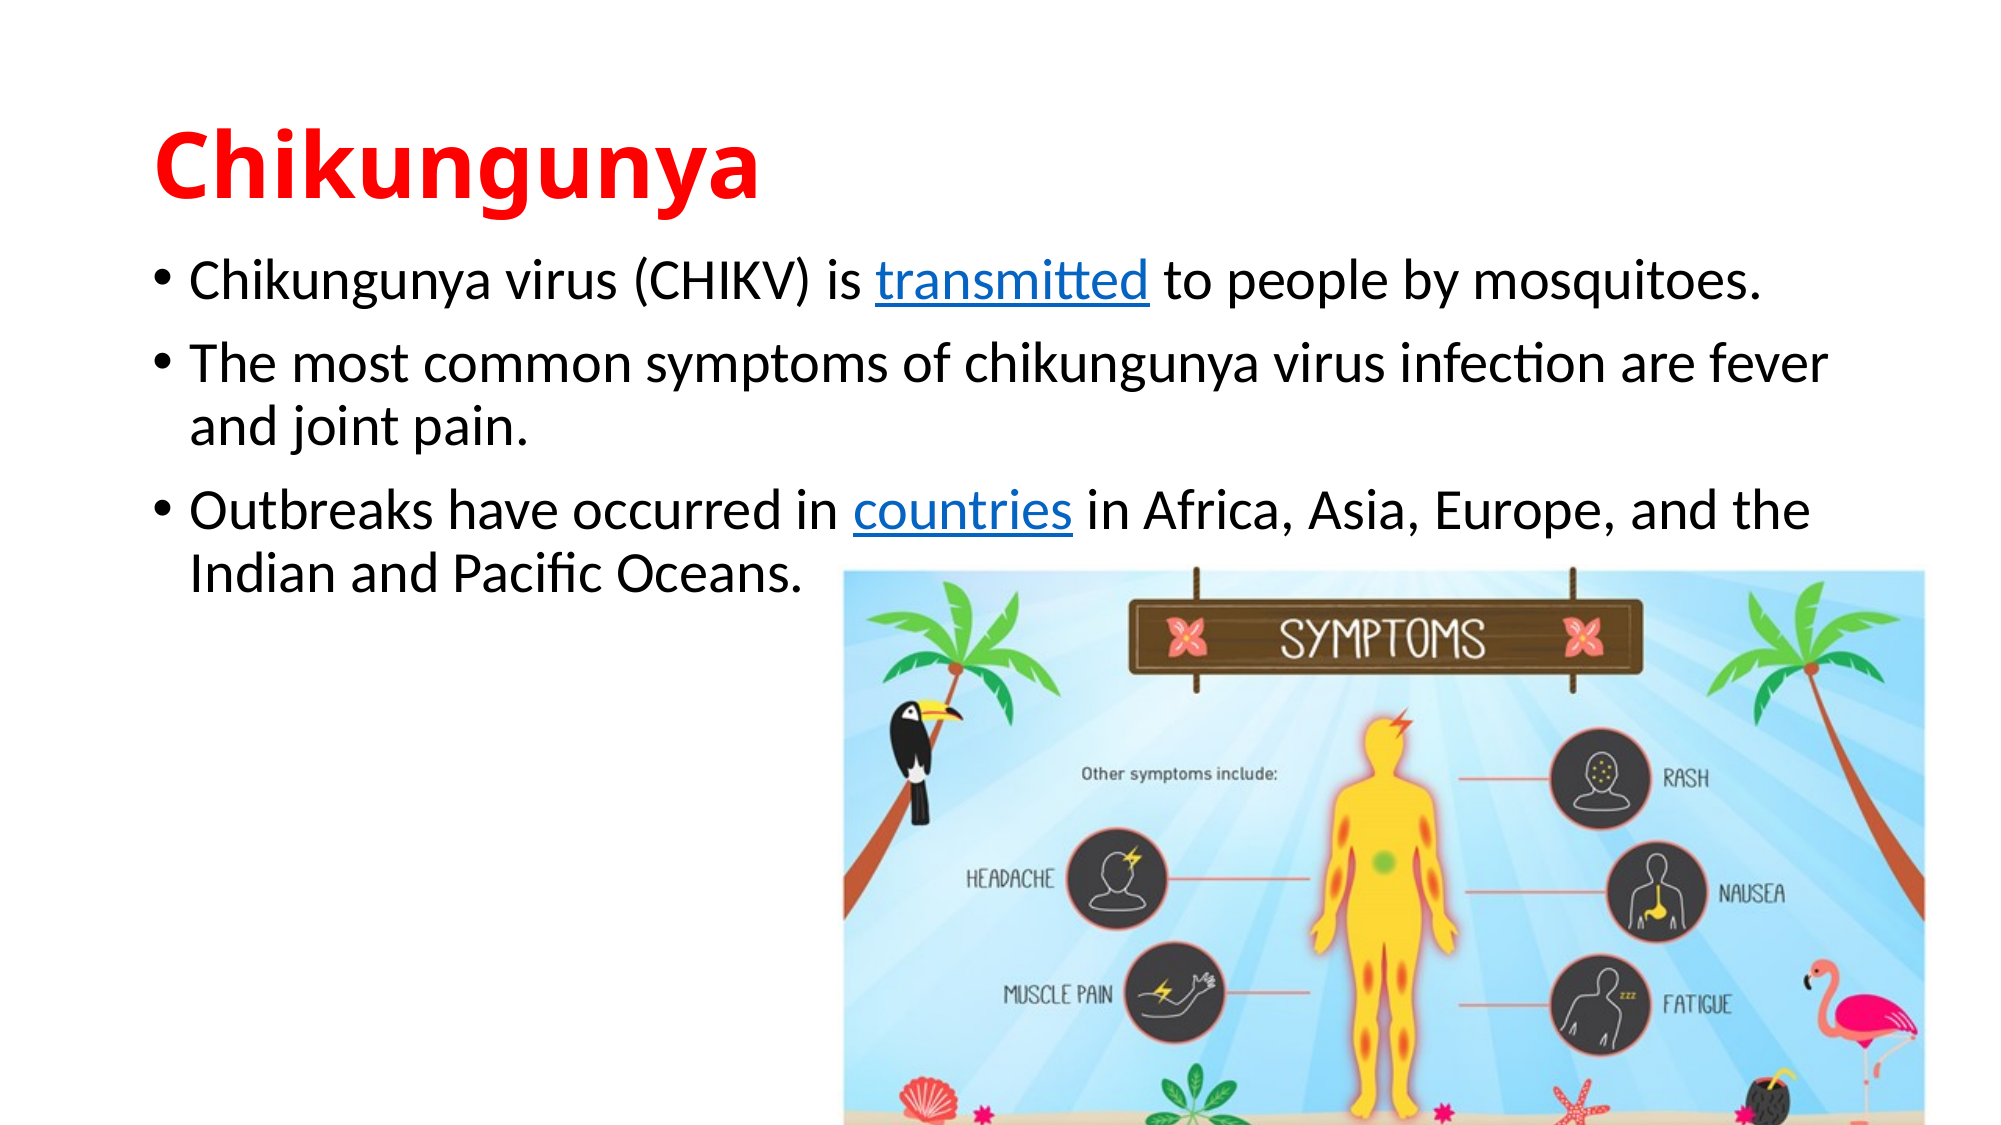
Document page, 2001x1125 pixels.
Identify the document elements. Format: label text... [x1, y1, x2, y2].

picture [837, 564, 1932, 1125]
list Chikungunya virus (CHIKV) is transmitted to people by mosquitoes. The most common symptoms of chikungunya virus infection are fever and joint pain. Outbreaks have occurred in countries in Africa, Asia, Europe, and the Indian and Pacific Oceans. [137, 241, 1863, 647]
title Chikungunya [137, 59, 1863, 241]
